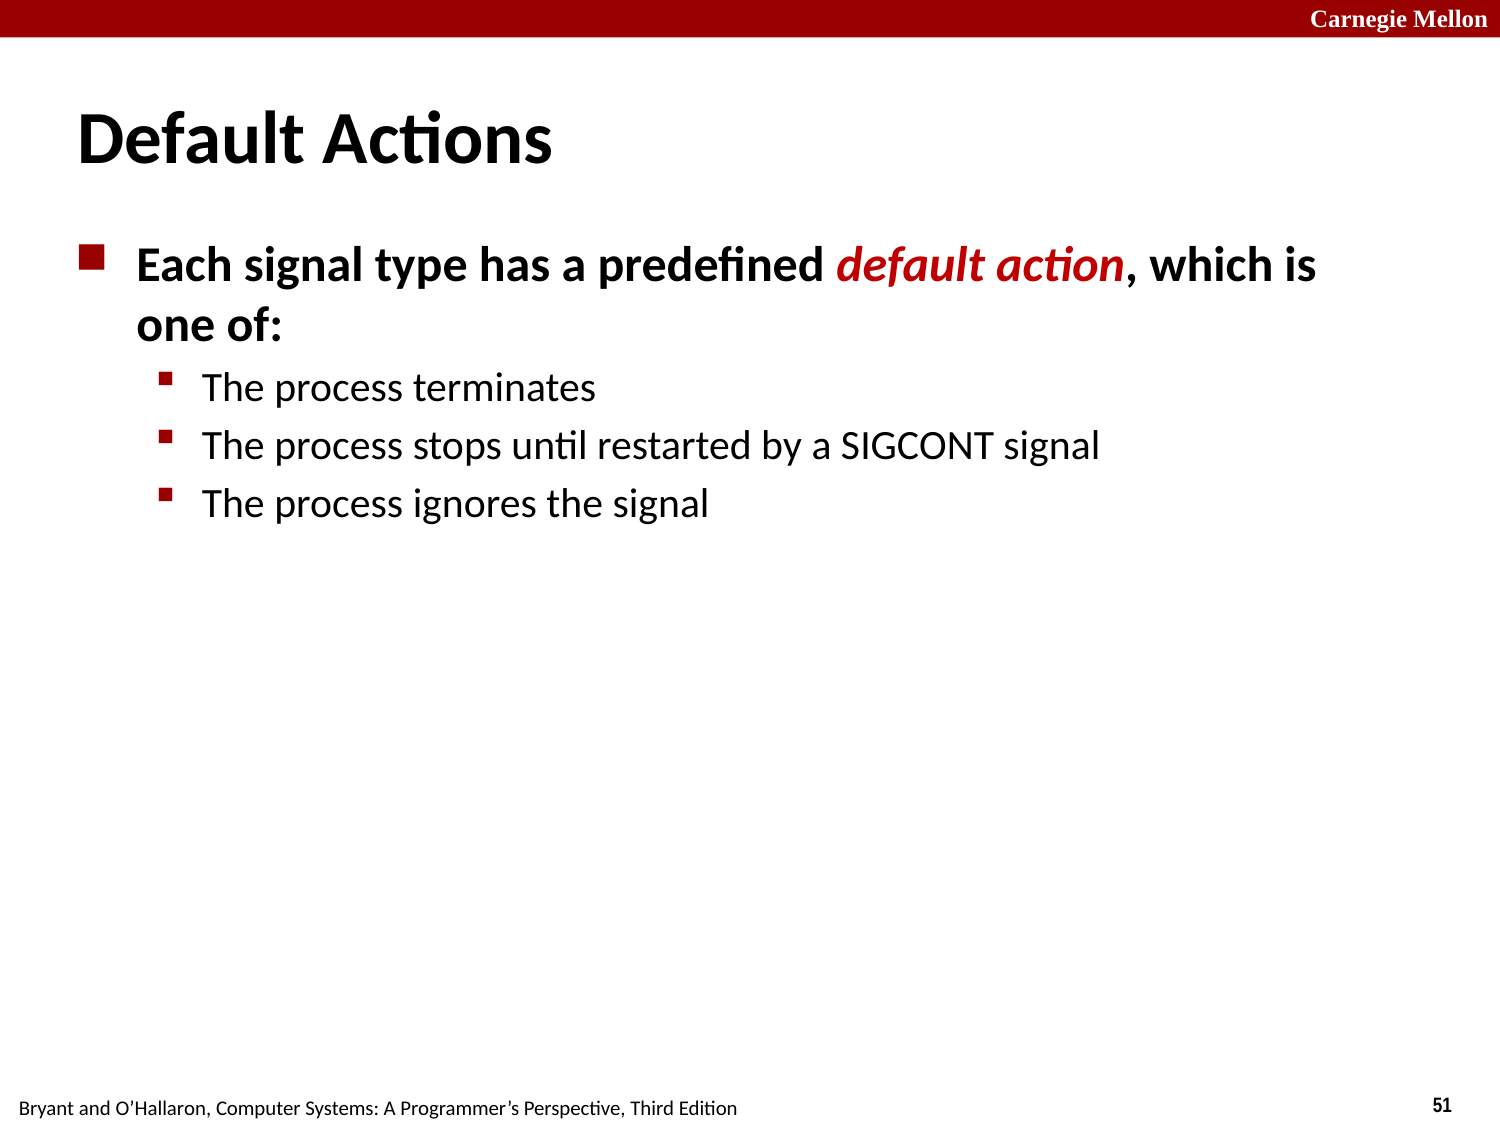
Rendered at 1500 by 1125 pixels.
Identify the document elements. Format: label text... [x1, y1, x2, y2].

title Default Actions [62, 71, 1309, 197]
list Each signal type has a predefined default action, which is one of: The process terminates The process stops until restarted by a SIGCONT signal The process ignores the signal [64, 223, 1361, 1040]
